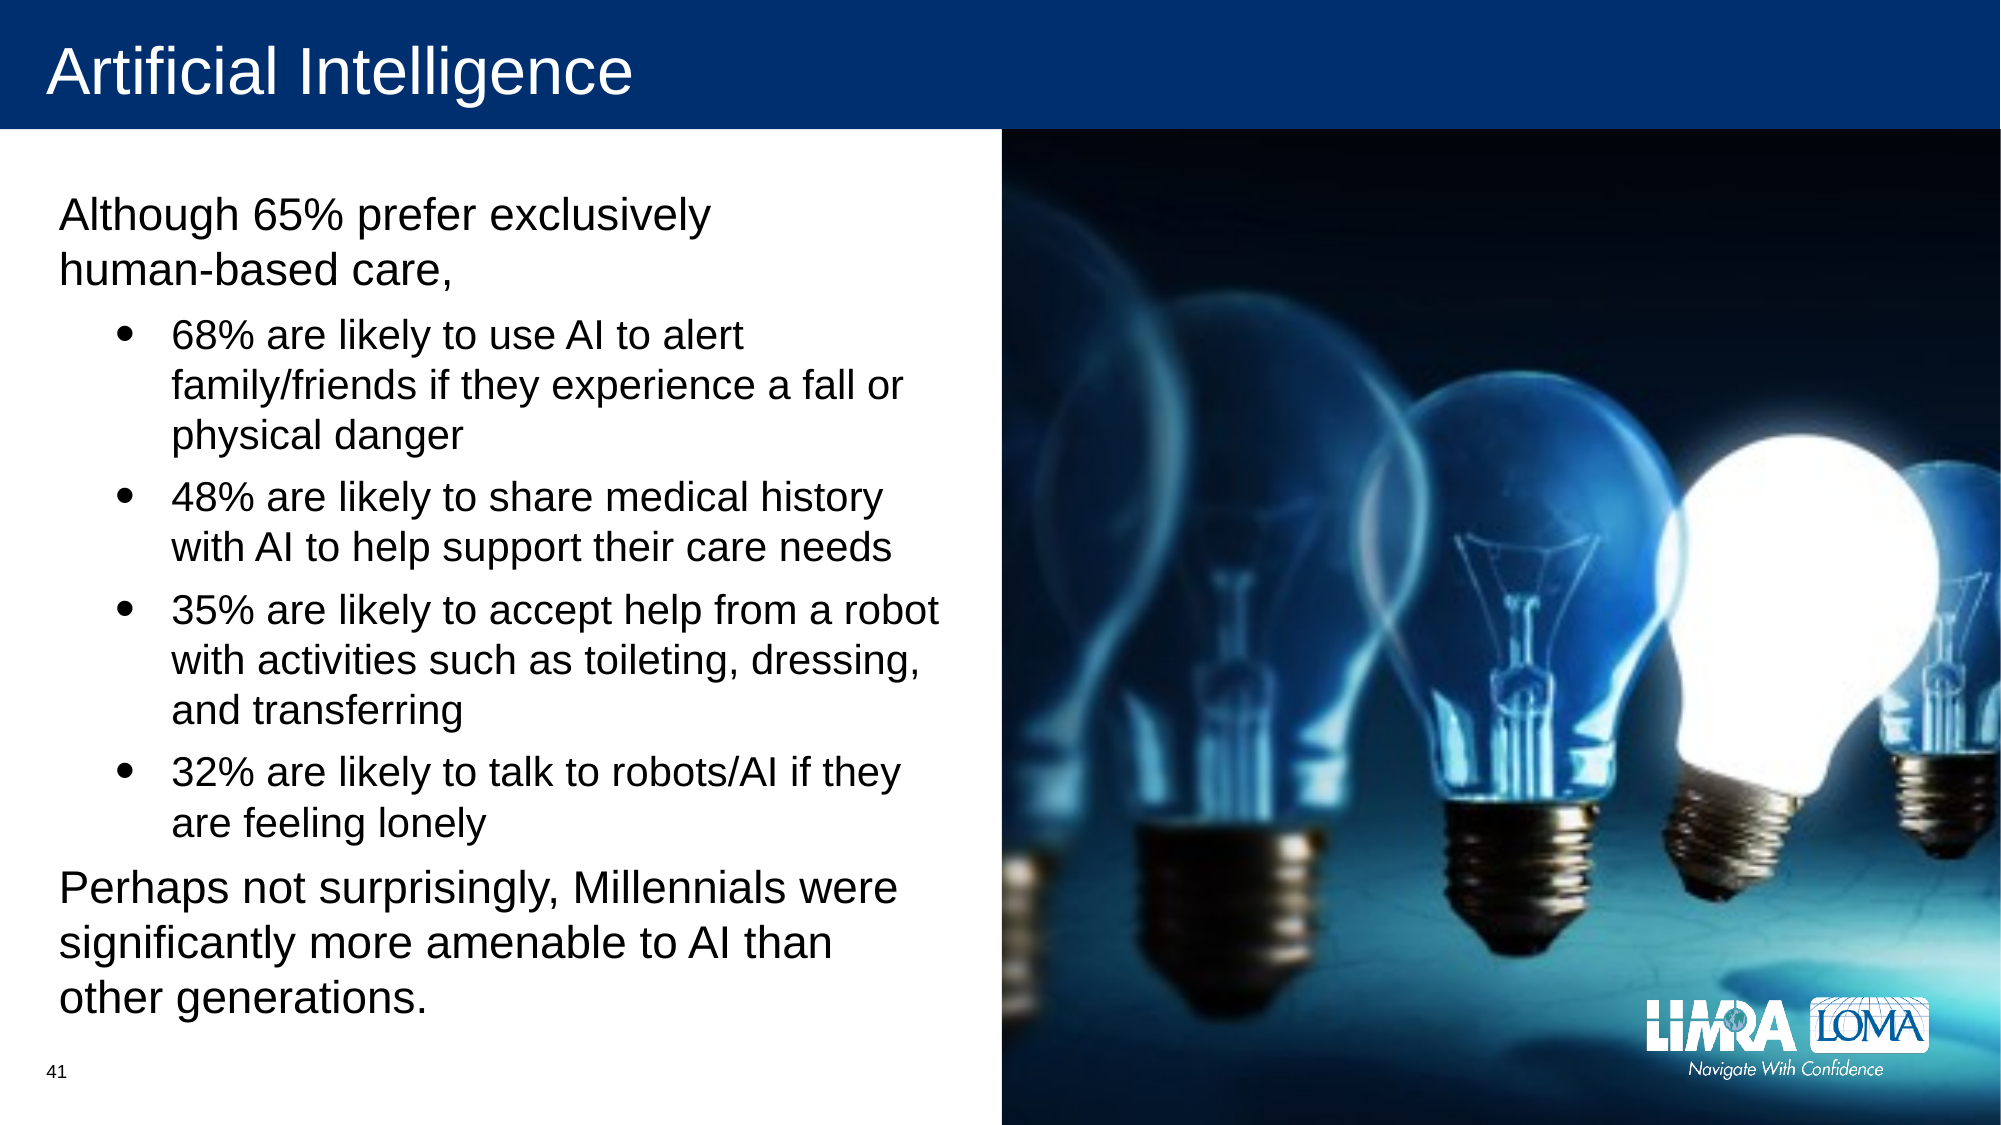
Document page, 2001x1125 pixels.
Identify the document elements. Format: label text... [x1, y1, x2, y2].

picture [1001, 128, 2001, 1125]
title Artificial Intelligence [0, 0, 2000, 141]
slide_number 41 [31, 1052, 105, 1112]
list Although 65% prefer exclusively human-based care, 68% are likely to use AI to alert family/friends if they experience a fall or physical danger 48% are likely to share medical history with AI to help support their care needs 35% are likely to accept help from a robot with activities such as toileting, dressing, and transferring 32% are likely to talk to robots/AI if they are feeling lonely Perhaps not surprisingly, Millennials were significantly more amenable to AI than other generations. [44, 177, 959, 984]
